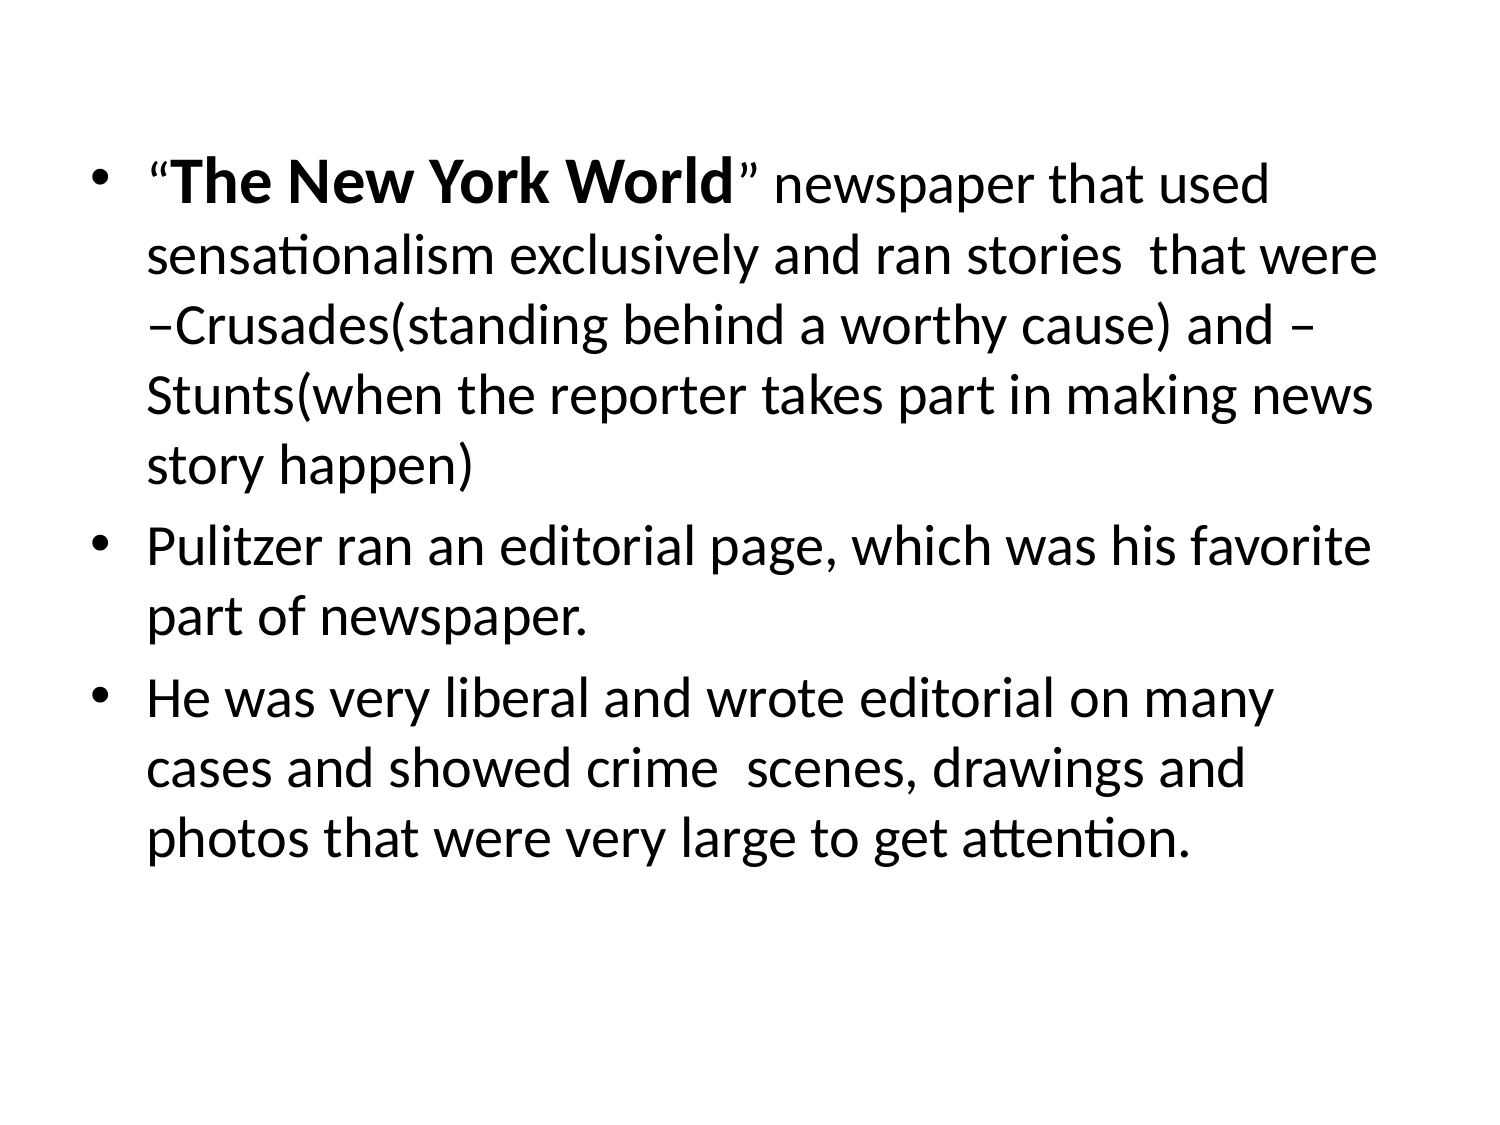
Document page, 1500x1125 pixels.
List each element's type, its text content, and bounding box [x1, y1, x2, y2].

list “The New York World” newspaper that used sensationalism exclusively and ran stories that were –Crusades(standing behind a worthy cause) and –Stunts(when the reporter takes part in making news story happen) Pulitzer ran an editorial page, which was his favorite part of newspaper. He was very liberal and wrote editorial on many cases and showed crime scenes, drawings and photos that were very large to get attention. [75, 128, 1425, 1005]
